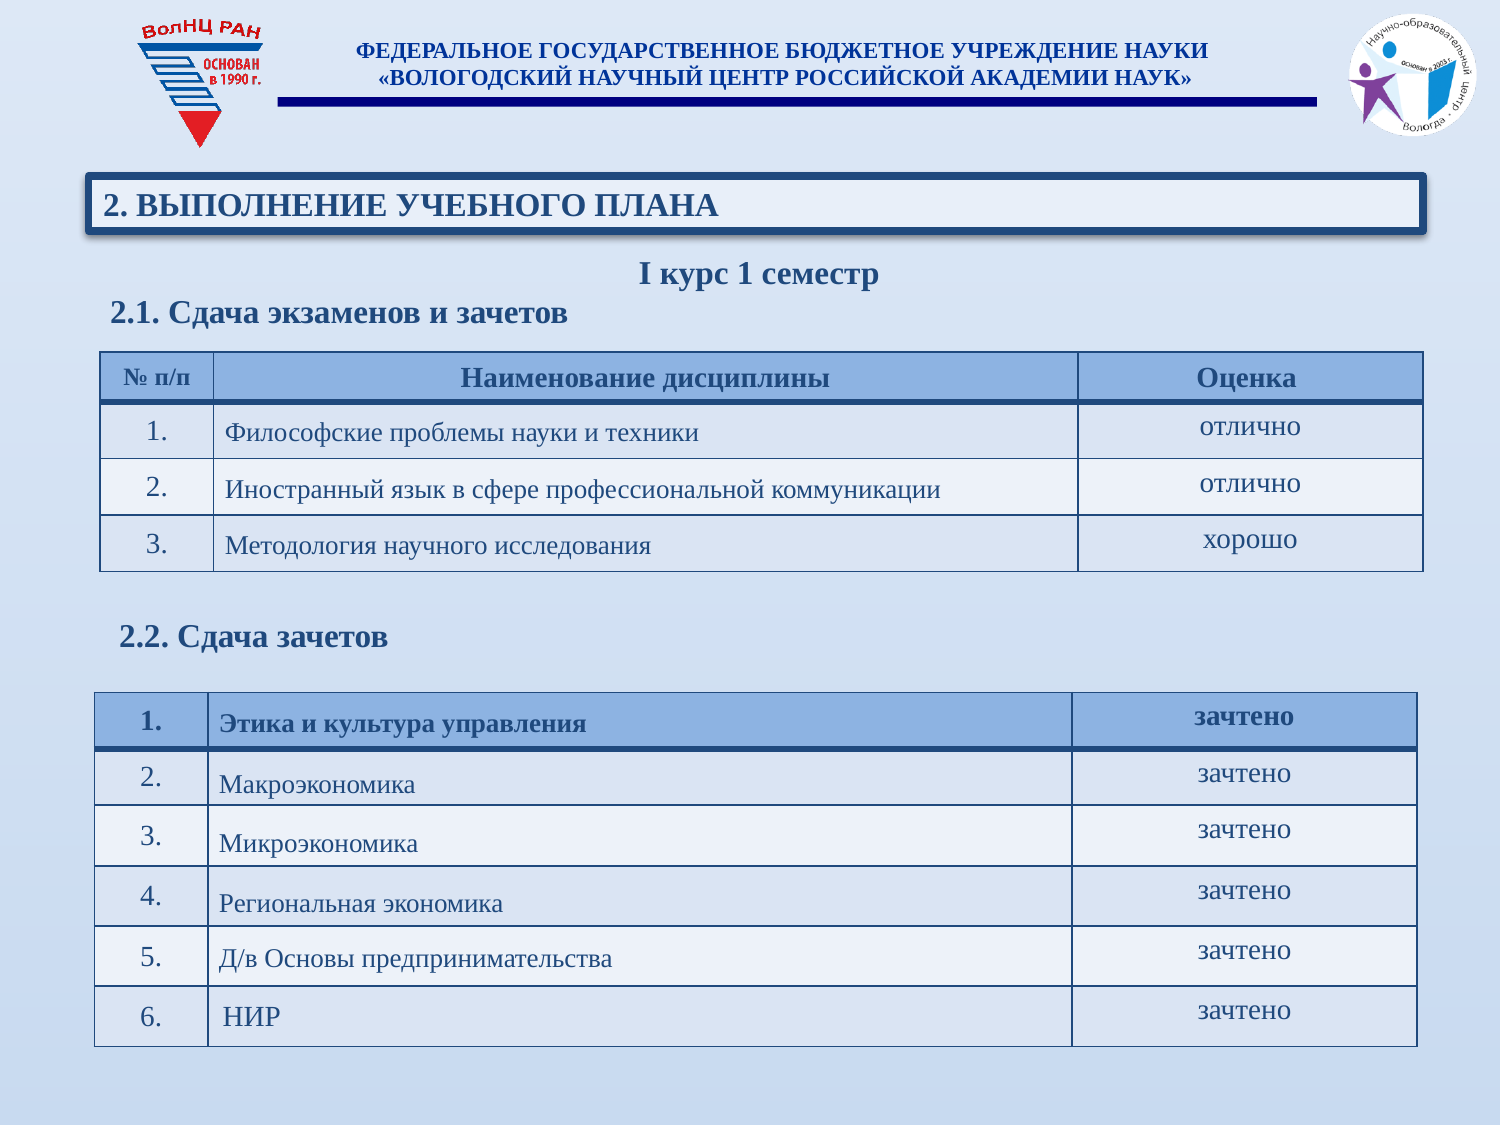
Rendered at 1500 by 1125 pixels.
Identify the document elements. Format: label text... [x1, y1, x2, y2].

text_box 2. ВЫПОЛНЕНИЕ УЧЕБНОГО ПЛАНА [85, 172, 1427, 235]
table_cell 6. [95, 987, 207, 1046]
table_cell зачтено [1073, 927, 1416, 985]
picture [137, 18, 264, 148]
table_cell НИР [209, 987, 1071, 1046]
table_header 1. [95, 693, 207, 746]
picture [1345, 10, 1478, 138]
table_header № п/п [101, 353, 213, 399]
table_cell хорошо [1079, 516, 1422, 571]
table_cell зачтено [1073, 806, 1416, 865]
table_cell 3. [95, 806, 207, 865]
table_cell 2. [95, 752, 207, 804]
table_cell зачтено [1073, 752, 1416, 804]
table_cell Методология научного исследования [214, 516, 1077, 571]
table_cell 4. [95, 867, 207, 925]
text_box 2.2. Сдача зачетов [104, 606, 1433, 662]
table_cell отлично [1079, 459, 1422, 514]
table_cell Иностранный язык в сфере профессиональной коммуникации [214, 459, 1077, 514]
text_box ФЕДЕРАЛЬНОЕ ГОСУДАРСТВЕННОЕ БЮДЖЕТНОЕ УЧРЕЖДЕНИЕ НАУКИ «Вологодский научный центр российской академии наук» [269, 31, 1339, 98]
table_cell Макроэкономика [209, 752, 1071, 804]
table_cell 3. [101, 516, 213, 571]
table_header зачтено [1073, 693, 1416, 746]
table_header Этика и культура управления [209, 693, 1071, 746]
table_cell зачтено [1073, 867, 1416, 925]
table_cell Д/в Основы предпринимательства [209, 927, 1071, 985]
table_cell отлично [1079, 405, 1422, 458]
table_cell зачтено [1073, 987, 1416, 1046]
table_header Оценка [1079, 353, 1422, 399]
table_cell Микроэкономика [209, 806, 1071, 865]
text_box I курс 1 семестр 2.1. Сдача экзаменов и зачетов [95, 243, 1424, 338]
table_cell Философские проблемы науки и техники [214, 405, 1077, 458]
table_cell Региональная экономика [209, 867, 1071, 925]
table_cell 1. [101, 405, 213, 458]
table_header Наименование дисциплины [214, 353, 1077, 399]
table_cell 2. [101, 459, 213, 514]
table_cell 5. [95, 927, 207, 985]
